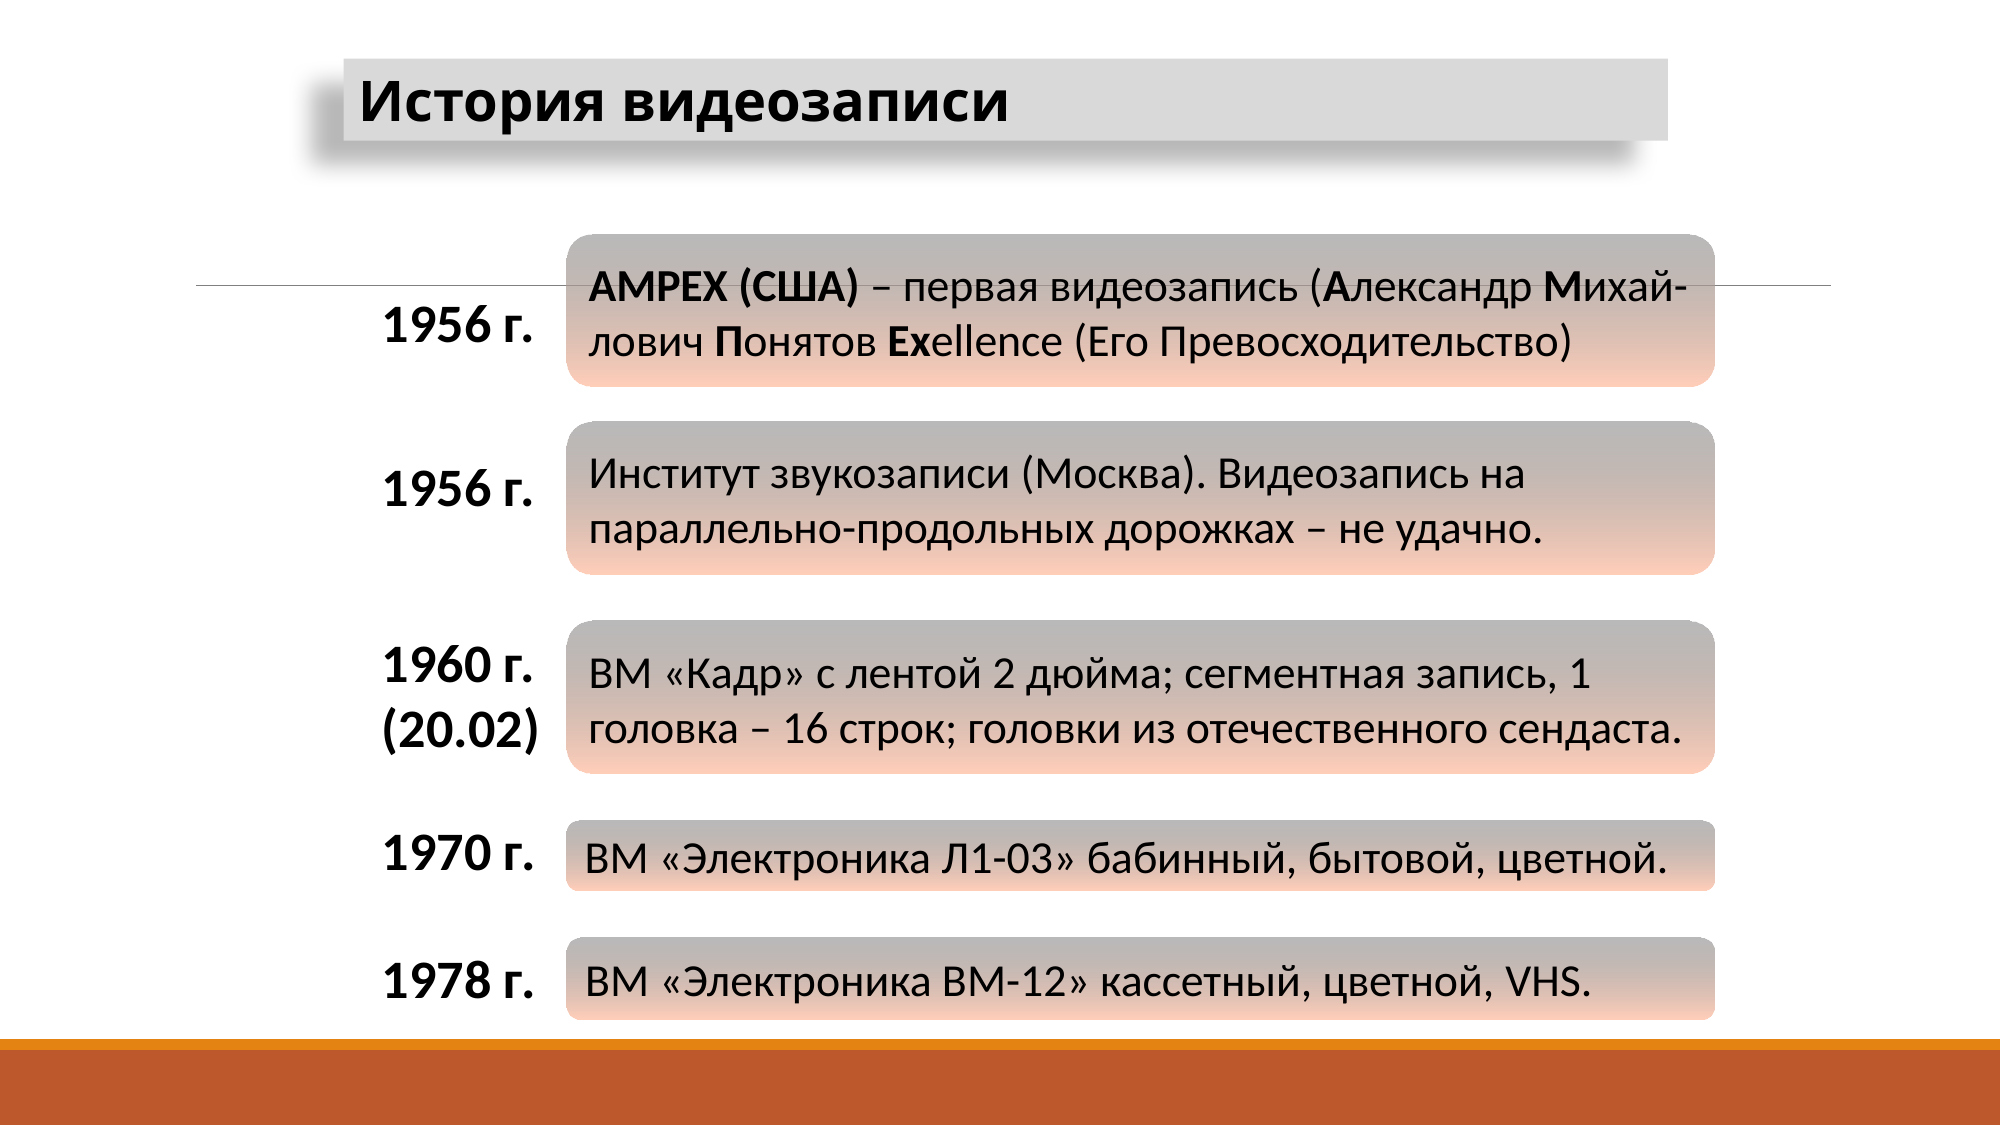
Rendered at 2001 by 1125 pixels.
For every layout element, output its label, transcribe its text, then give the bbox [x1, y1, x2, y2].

text_box 1956 г. [367, 445, 555, 525]
text_box ВМ «Электроника ВМ-12» кассетный, цветной, VHS. [565, 936, 1717, 1021]
text_box ВМ «Кадр» с лентой 2 дюйма; сегментная запись, 1 головка – 16 строк; головки из отечественного сендаста. [567, 619, 1717, 775]
text_box Институт звукозаписи (Москва). Видеозапись на параллельно-продольных дорожках – не удачно. [565, 420, 1717, 576]
text_box AMPEX (США) – первая видеозапись (Александр Михай-лович Понятов Exellence (Его Превосходительство) [565, 233, 1717, 388]
text_box 1960 г. (20.02) [367, 621, 567, 766]
text_box 1978 г. [367, 937, 555, 1018]
text_box История видеозаписи [343, 58, 1668, 141]
text_box 1956 г. [367, 281, 555, 361]
text_box ВМ «Электроника Л1-03» бабинный, бытовой, цветной. [565, 818, 1717, 892]
text_box 1970 г. [367, 808, 555, 889]
